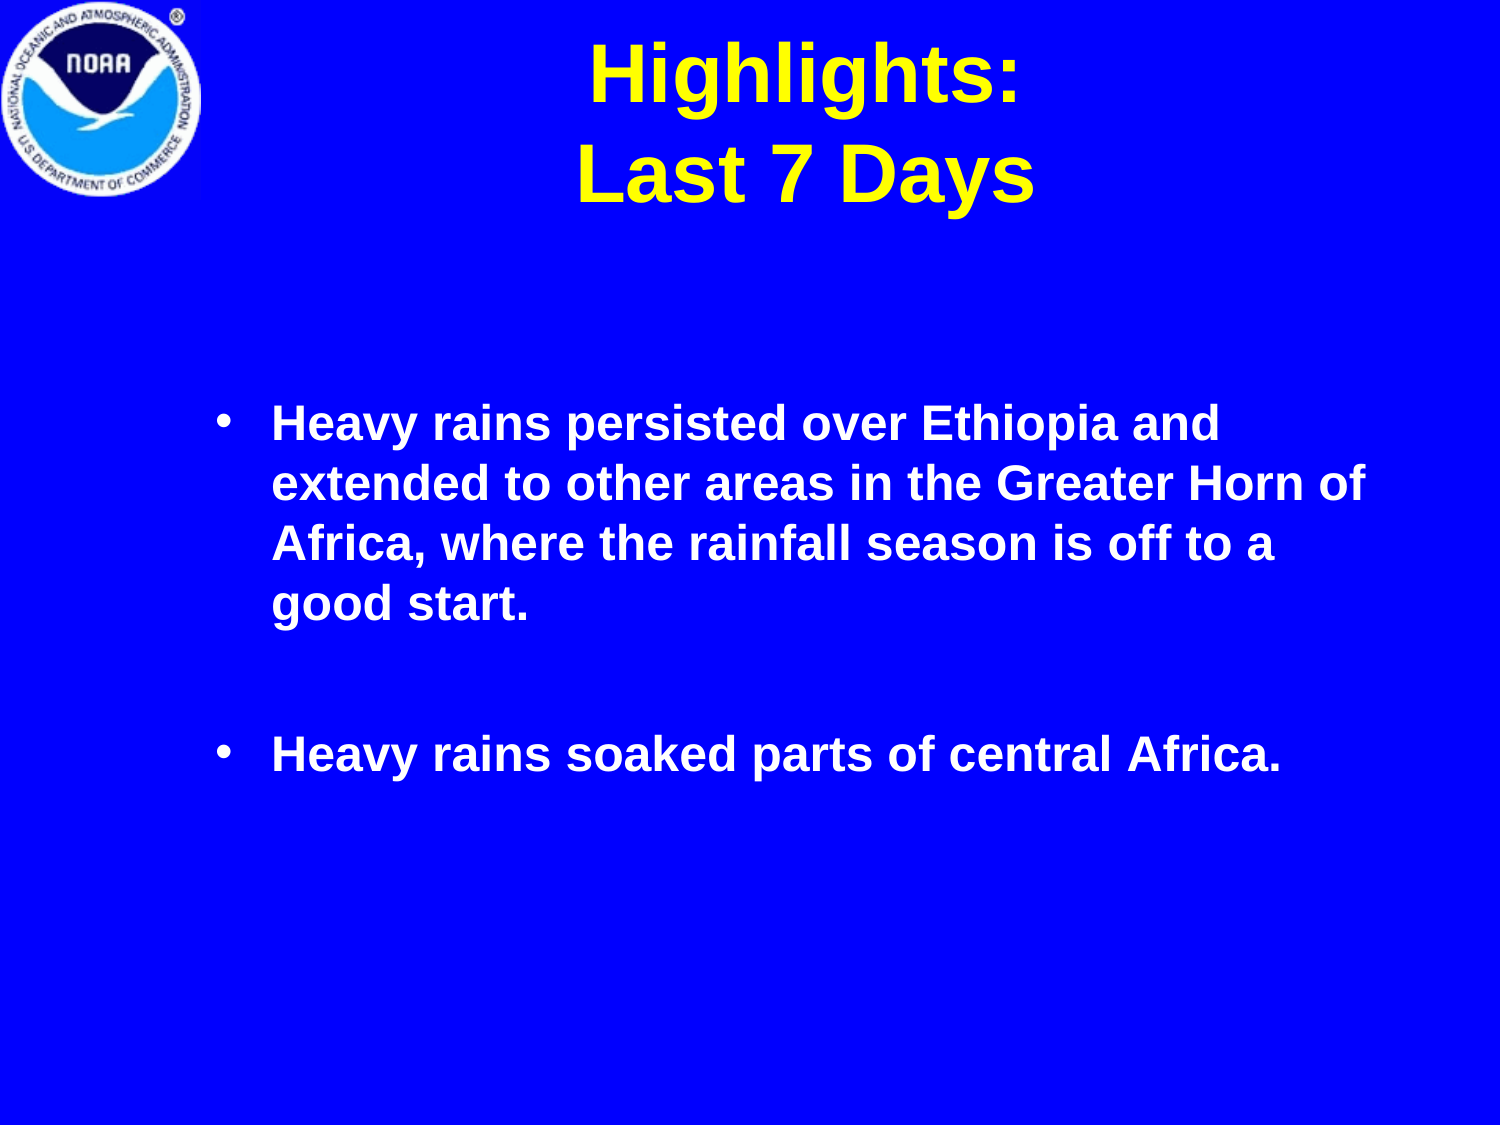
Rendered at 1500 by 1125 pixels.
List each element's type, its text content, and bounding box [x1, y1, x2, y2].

list Heavy rains persisted over Ethiopia and extended to other areas in the Greater Horn of Africa, where the rainfall season is off to a good start. Heavy rains soaked parts of central Africa. [200, 262, 1388, 950]
picture [0, 0, 200, 200]
title Highlights: Last 7 Days [212, 24, 1400, 213]
